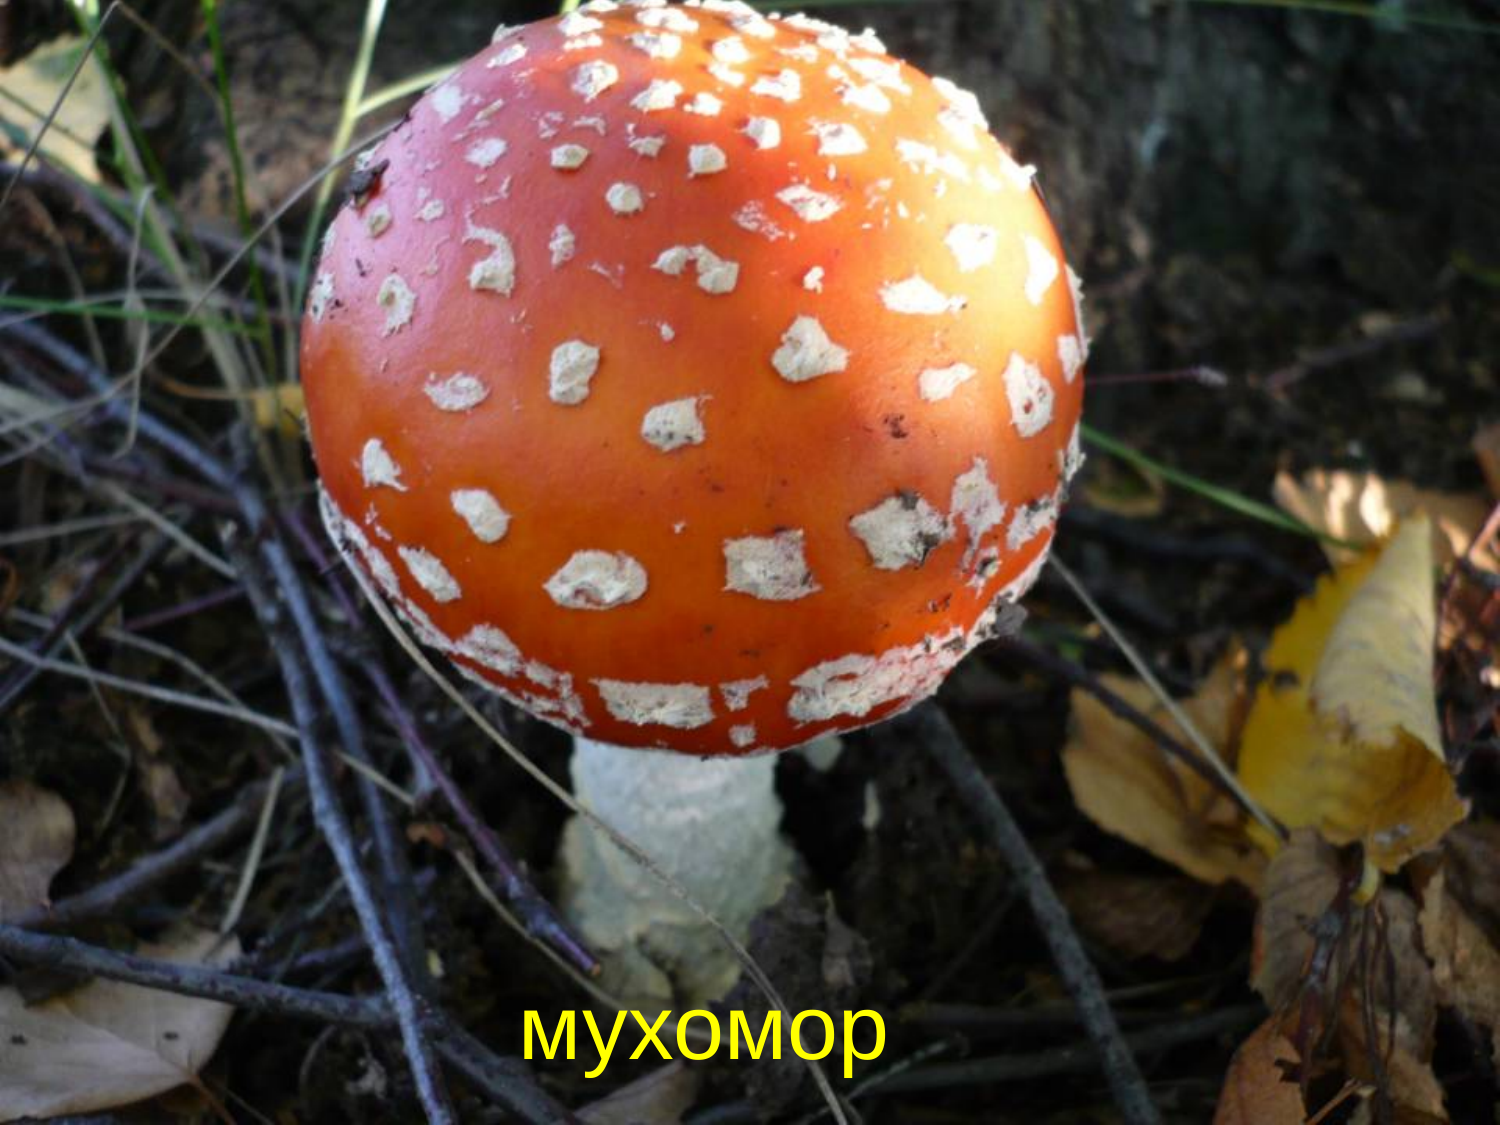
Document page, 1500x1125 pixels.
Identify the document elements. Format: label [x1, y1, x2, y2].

list [0, 0, 1500, 1125]
